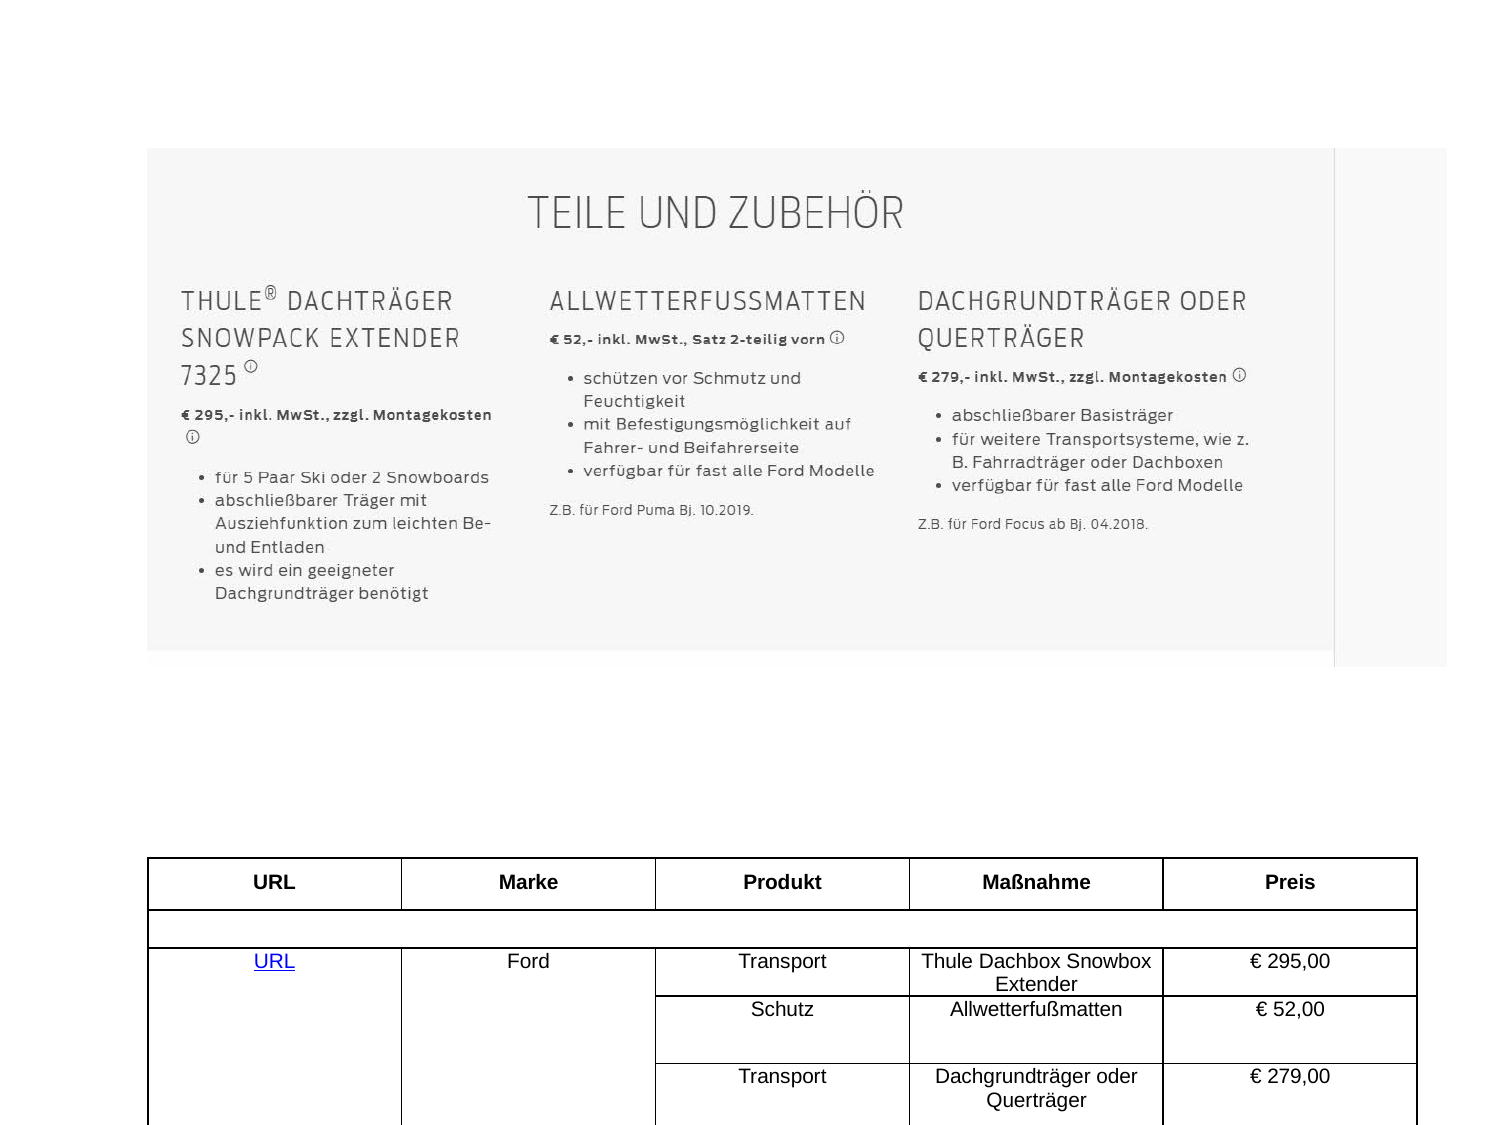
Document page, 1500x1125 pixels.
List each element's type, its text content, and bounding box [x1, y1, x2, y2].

table_cell € 295,00 [1164, 949, 1416, 995]
table_header URL [149, 859, 401, 909]
table_header Marke [402, 859, 655, 909]
table_header Maßnahme [910, 859, 1162, 909]
table_cell Thule Dachbox Snowbox Extender [910, 949, 1162, 995]
table_cell [149, 911, 1416, 947]
table_cell € 52,00 [1164, 997, 1416, 1063]
picture [147, 148, 1447, 667]
table_header Preis [1164, 859, 1416, 909]
table_cell Ford [402, 949, 655, 1125]
table_cell URL [149, 949, 401, 1125]
table_cell Transport [656, 949, 909, 995]
table_cell Transport [656, 1064, 909, 1125]
table_cell € 279,00 [1164, 1064, 1416, 1125]
table_cell Allwetterfußmatten [910, 997, 1162, 1063]
table_header Produkt [656, 859, 909, 909]
table_cell Dachgrundträger oder Querträger [910, 1064, 1162, 1125]
table_cell Schutz [656, 997, 909, 1063]
